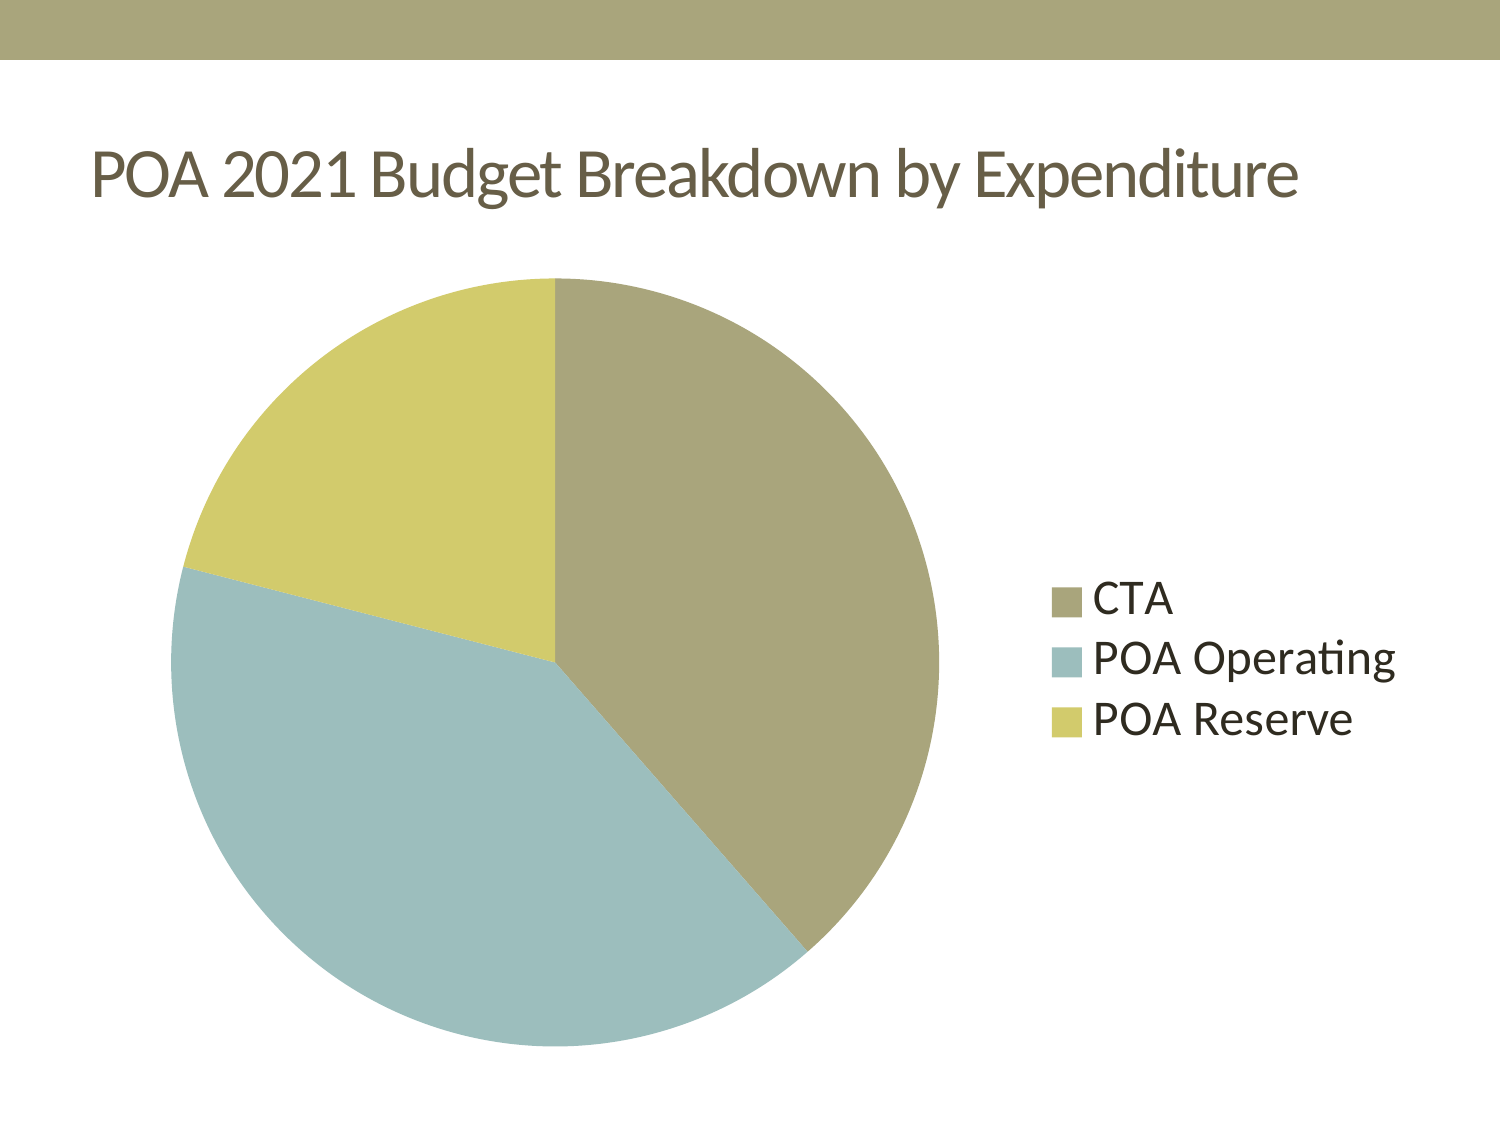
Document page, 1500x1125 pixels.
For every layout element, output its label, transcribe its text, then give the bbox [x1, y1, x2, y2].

title POA 2021 Budget Breakdown by Expenditure [75, 87, 1425, 250]
chart [74, 262, 1426, 1063]
